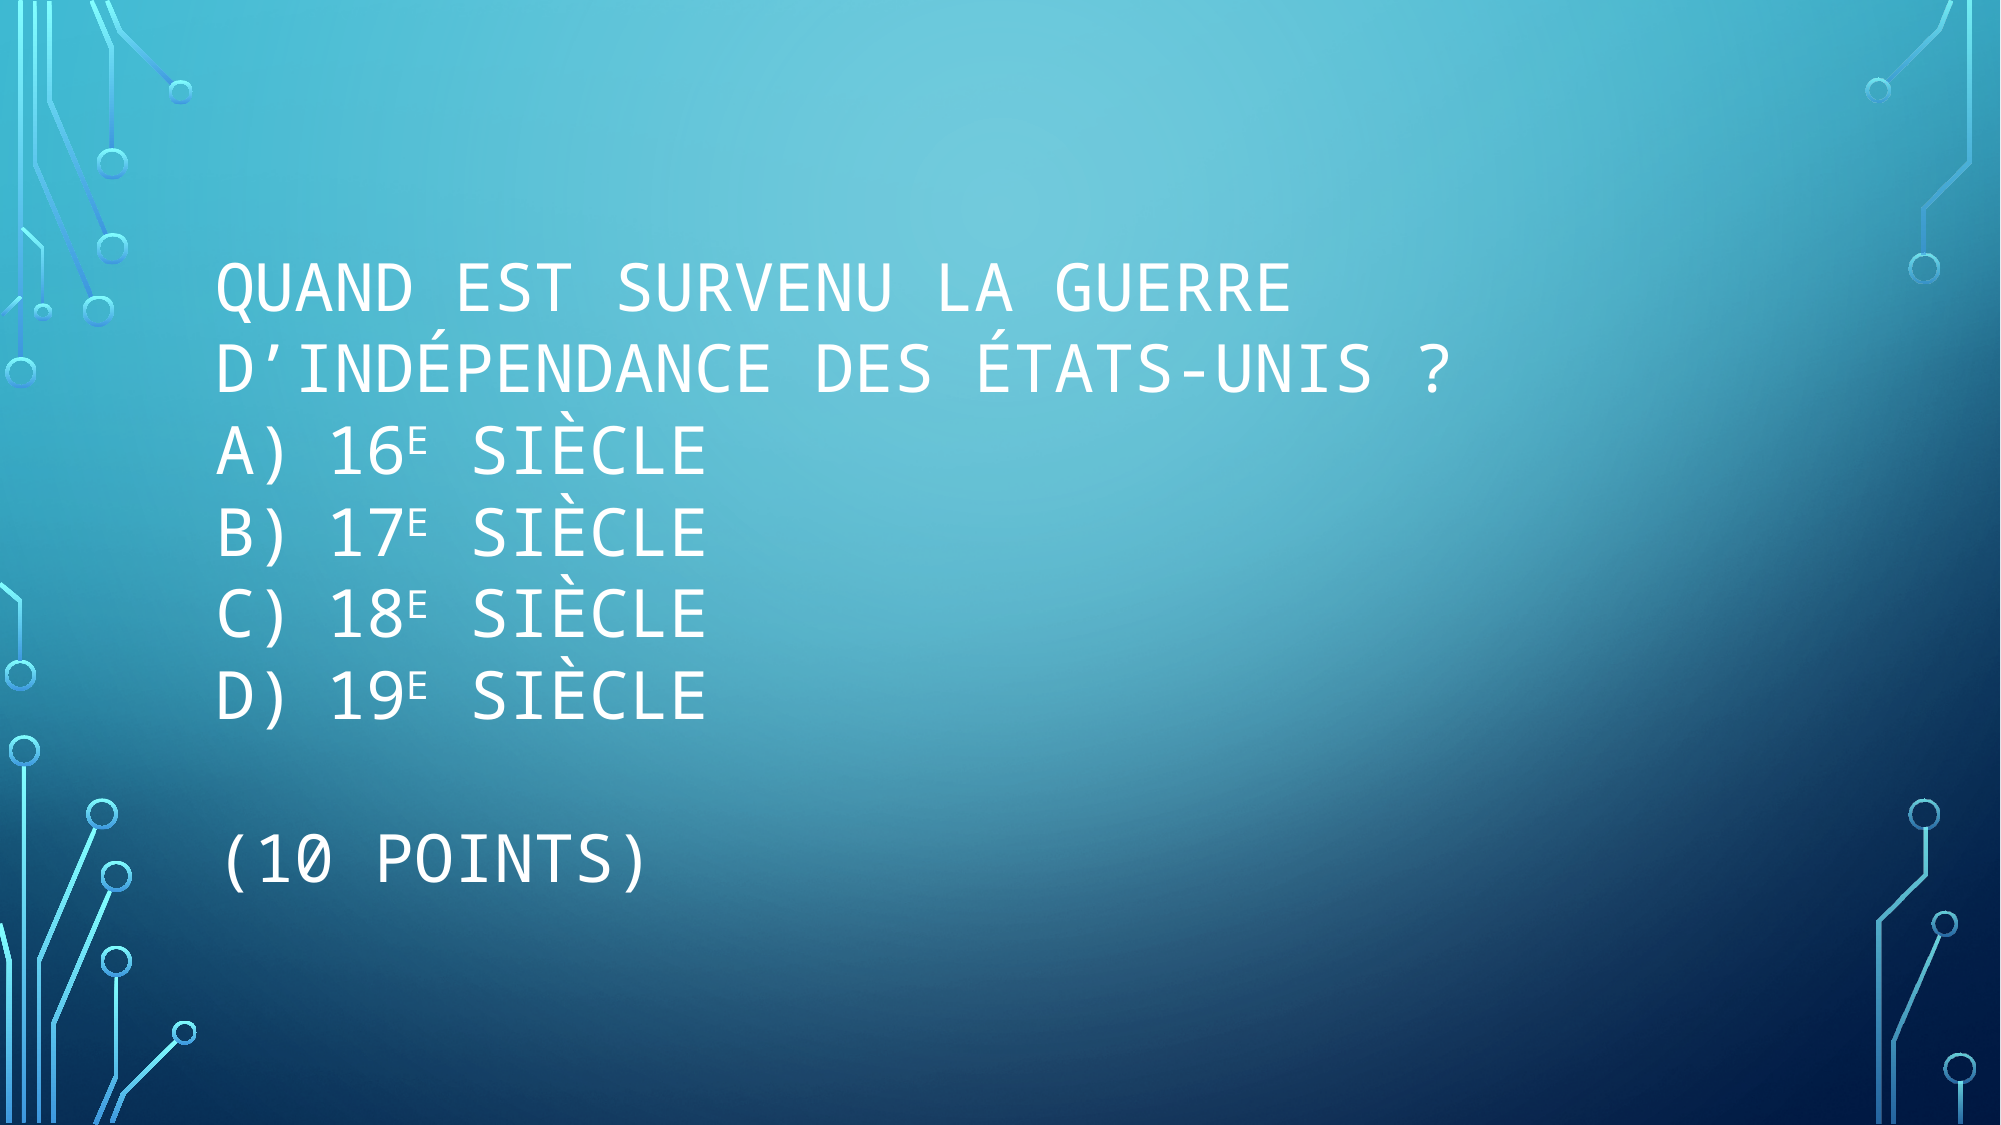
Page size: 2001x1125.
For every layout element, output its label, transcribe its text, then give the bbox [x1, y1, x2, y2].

text_box Quand est survenu la guerre d’indépendance des États-Unis ? 16e SIÈCLE 17E SIÈCLE 18E SIÈCLE 19E SIÈCLE (10 POINTS) [200, 238, 1826, 908]
